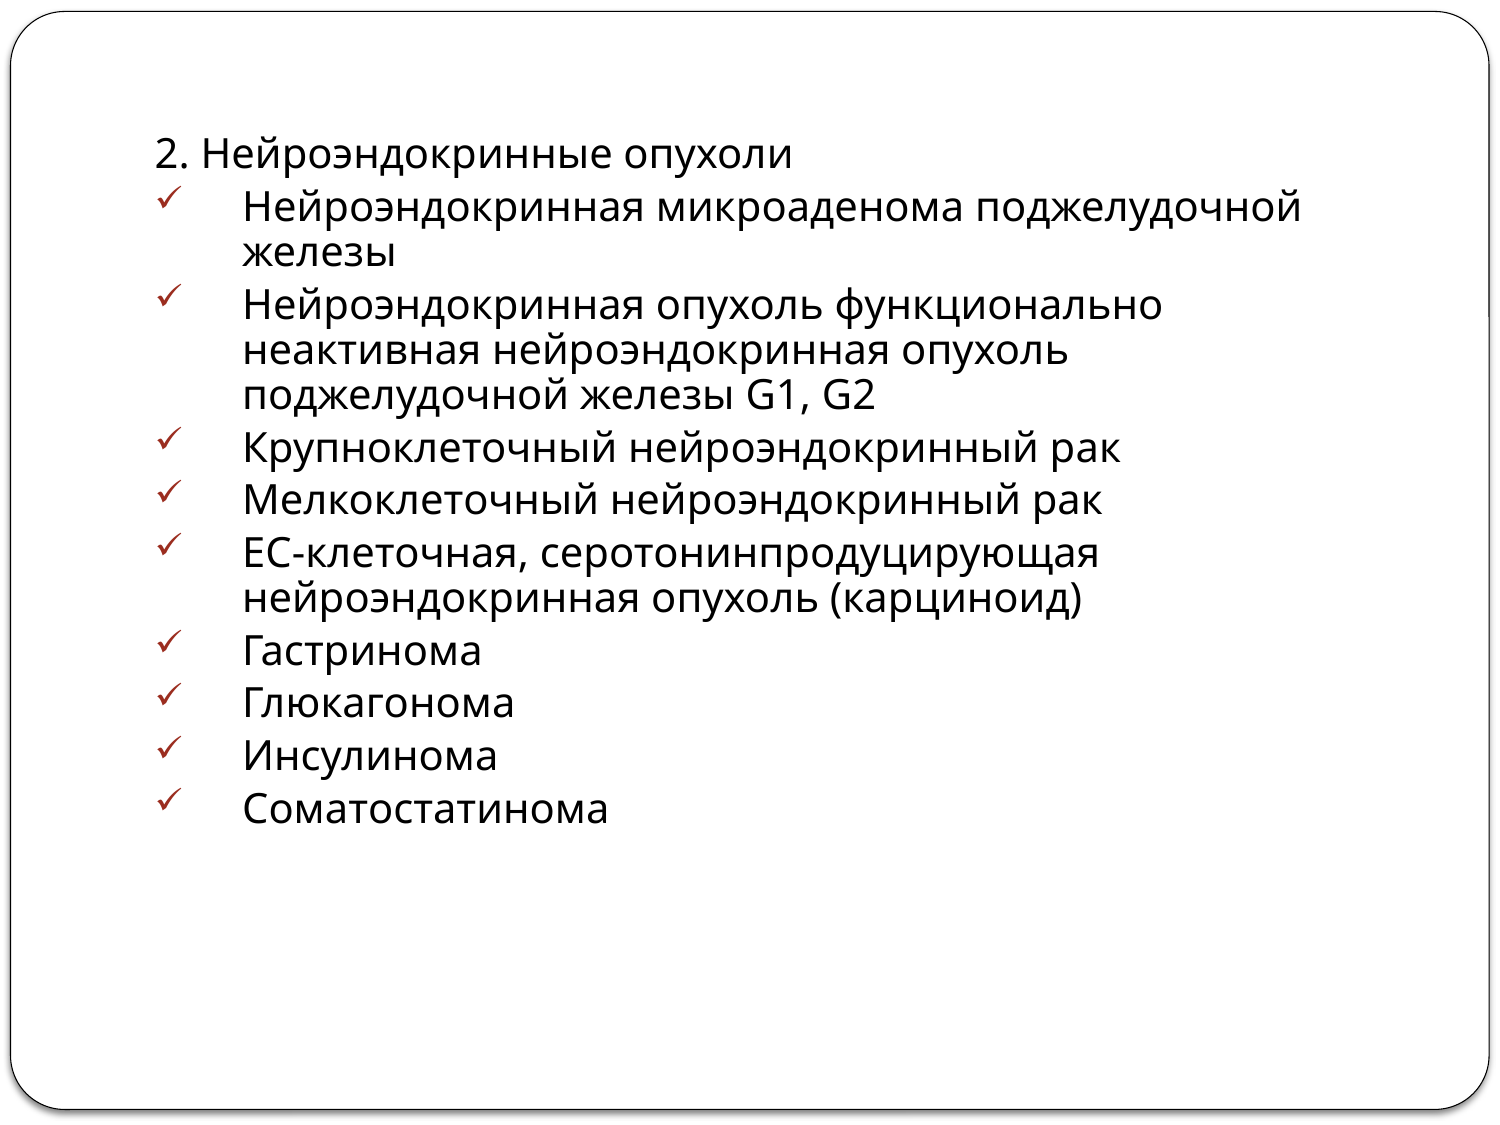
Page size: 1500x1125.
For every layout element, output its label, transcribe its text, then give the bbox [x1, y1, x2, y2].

list 2. Нейроэндокринные опухоли Нейроэндокринная микроаденома поджелудочной железы Нейроэндокринная опухоль функционально неактивная нейроэндокринная опухоль поджелудочной железы G1, G2 Крупноклеточный нейроэндокринный рак Мелкоклеточный нейроэндокринный рак EC-клеточная, серотонинпродуцирующая нейроэндокринная опухоль (карциноид) Гастринома Глюкагонома Инсулинома Соматостатинома [64, 125, 1415, 863]
